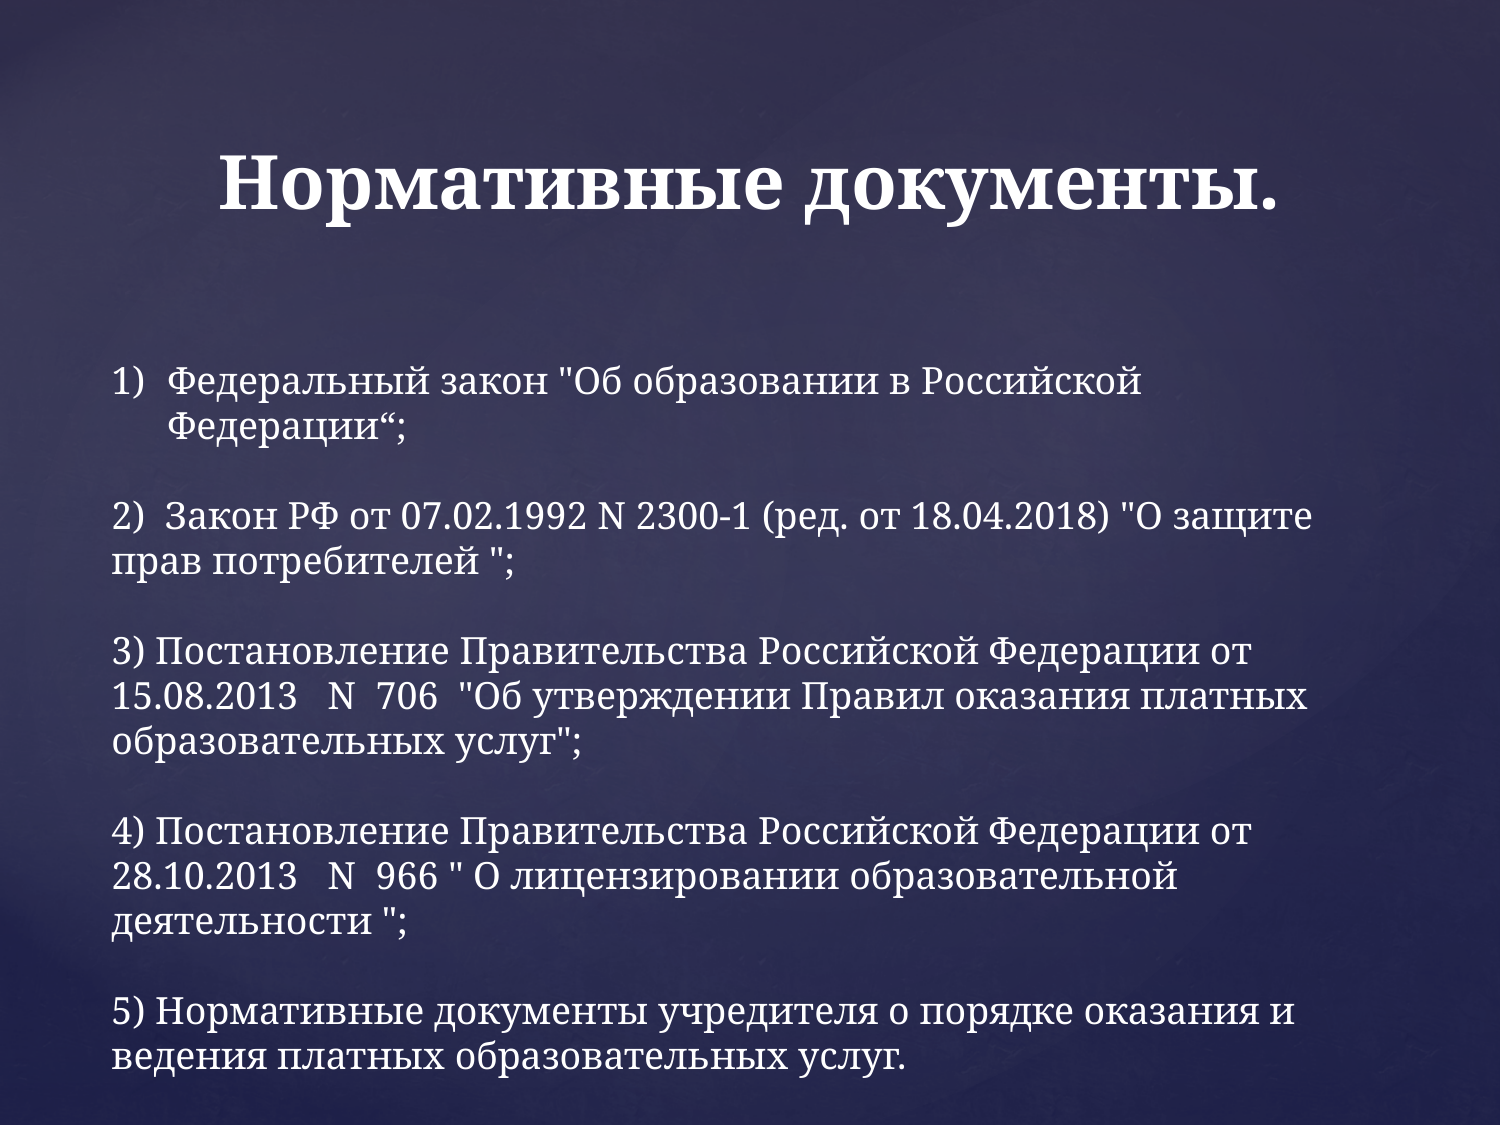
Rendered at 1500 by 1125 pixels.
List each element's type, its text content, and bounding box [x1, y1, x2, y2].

text_box Федеральный закон "Об образовании в Российской Федерации“; 2) Закон РФ от 07.02.1992 N 2300-1 (ред. от 18.04.2018) "О защите прав потребителей "; 3) Постановление Правительства Российской Федерации от 15.08.2013 N 706 "Об утверждении Правил оказания платных образовательных услуг"; 4) Постановление Правительства Российской Федерации от 28.10.2013 N 966 " О лицензировании образовательной деятельности "; 5) Нормативные документы учредителя о порядке оказания и ведения платных образовательных услуг. [96, 349, 1396, 1125]
title Нормативные документы. [64, 113, 1436, 232]
